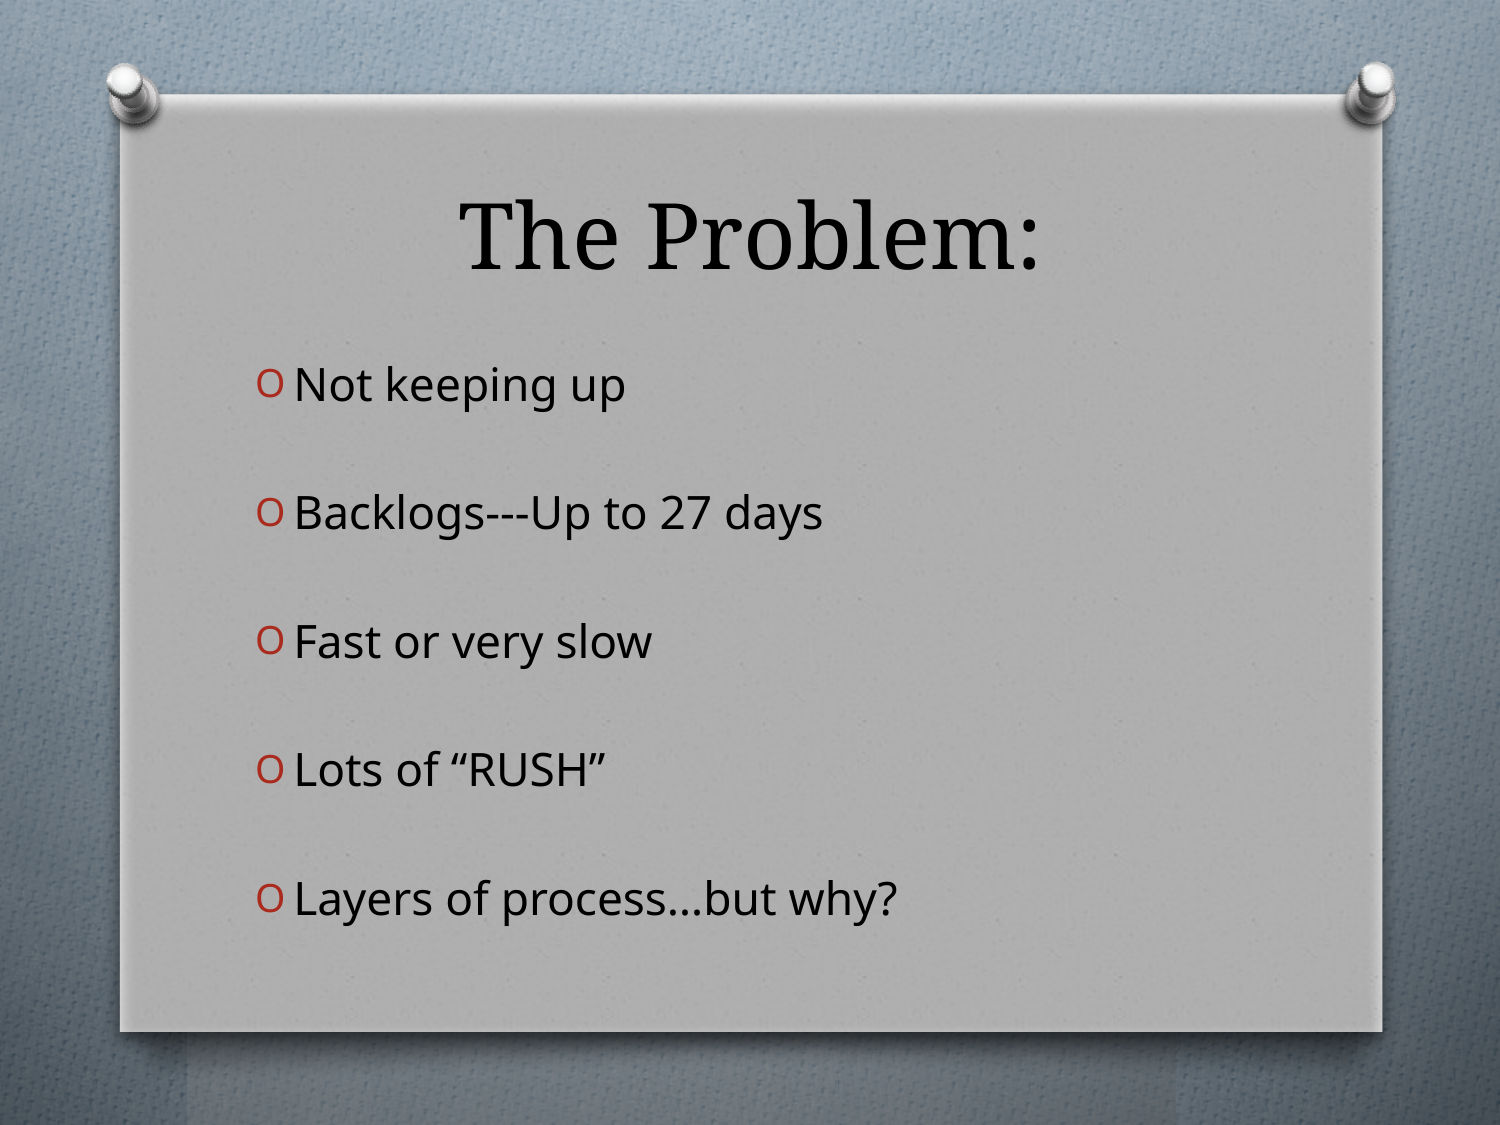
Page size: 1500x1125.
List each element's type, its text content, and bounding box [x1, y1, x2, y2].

list Not keeping up Backlogs---Up to 27 days Fast or very slow Lots of “RUSH” Layers of process…but why? [240, 347, 1257, 939]
picture [1317, 35, 1439, 156]
title The Problem: [179, 134, 1323, 332]
picture [75, 29, 198, 153]
